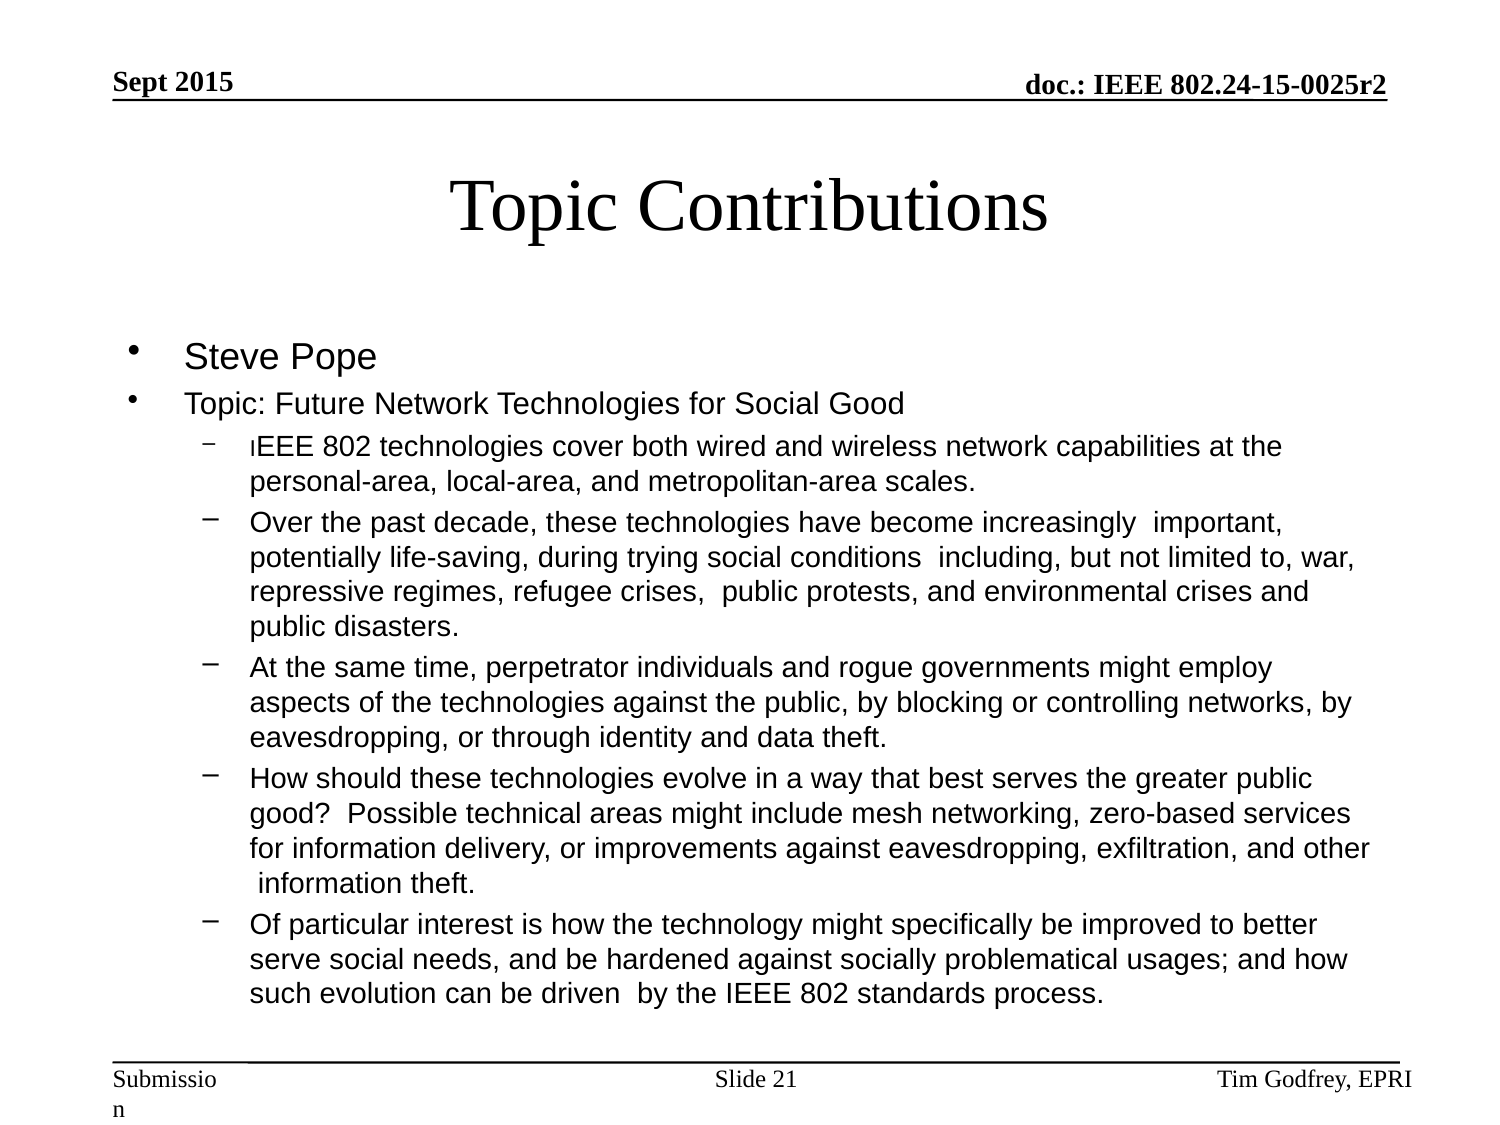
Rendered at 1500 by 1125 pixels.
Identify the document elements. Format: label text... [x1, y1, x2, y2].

list Steve Pope Topic: Future Network Technologies for Social Good IEEE 802 technologies cover both wired and wireless network capabilities at the personal-area, local-area, and metropolitan-area scales. Over the past decade, these technologies have become increasingly important, potentially life-saving, during trying social conditions including, but not limited to, war, repressive regimes, refugee crises, public protests, and environmental crises and public disasters. At the same time, perpetrator individuals and rogue governments might employ aspects of the technologies against the public, by blocking or controlling networks, by eavesdropping, or through identity and data theft. How should these technologies evolve in a way that best serves the greater public good? Possible technical areas might include mesh networking, zero-based services for information delivery, or improvements against eavesdropping, exfiltration, and other information theft. Of particular interest is how the technology might specifically be improved to better serve social needs, and be hardened against socially problematical usages; and how such evolution can be driven by the IEEE 802 standards process. [112, 324, 1388, 1000]
footer Tim Godfrey, EPRI [900, 1062, 1413, 1093]
slide_number Slide 21 [712, 1062, 800, 1093]
title Topic Contributions [112, 112, 1388, 288]
